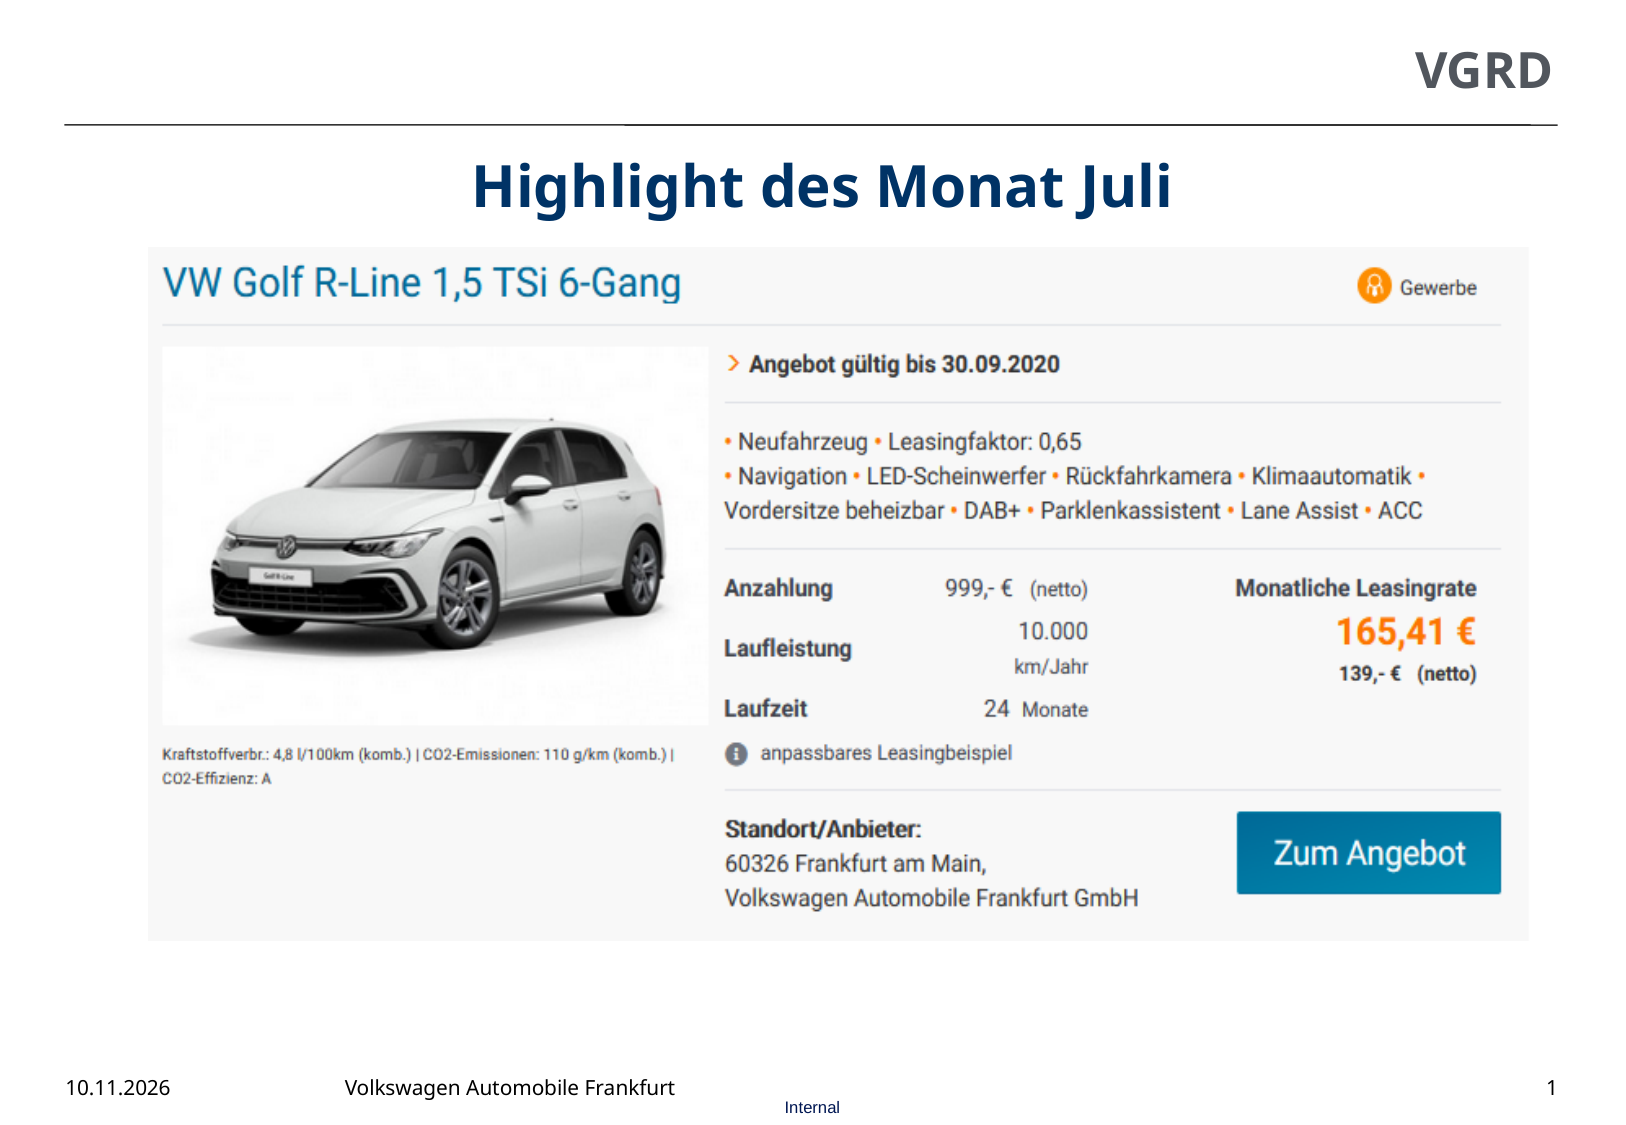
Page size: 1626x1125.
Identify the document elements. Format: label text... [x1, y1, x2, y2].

picture [148, 247, 1534, 941]
title Highlight des Monat Juli [75, 149, 1570, 262]
slide_number 1 [1437, 1074, 1558, 1104]
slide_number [65, 1074, 345, 1104]
footer Volkswagen Automobile Frankfurt [345, 1074, 1437, 1104]
